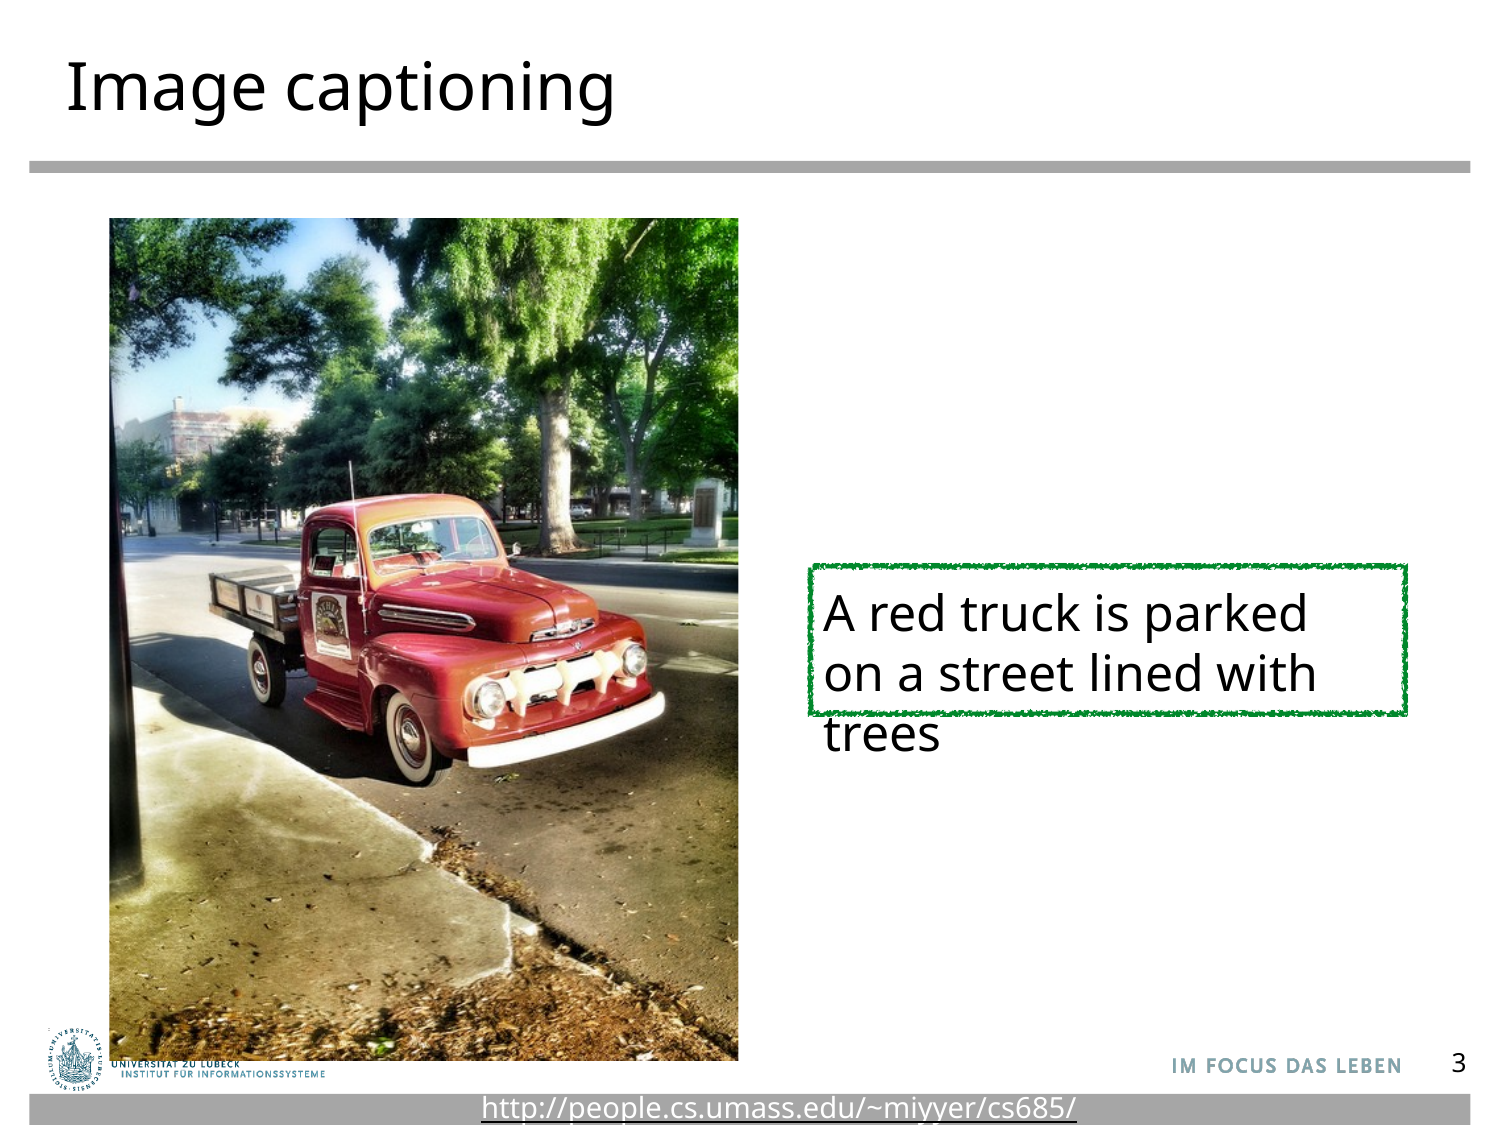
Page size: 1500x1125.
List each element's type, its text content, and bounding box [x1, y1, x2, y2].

text_box http://people.cs.umass.edu/~miyyer/cs685/ [466, 1082, 1326, 1125]
text_box [806, 561, 1409, 717]
text_box A red truck is parked on a street lined with trees [809, 574, 1411, 769]
picture [1173, 1058, 1350, 1073]
text_box [109, 218, 739, 1061]
slide_number 3 [1350, 1054, 1467, 1125]
title Image captioning [64, 42, 715, 233]
